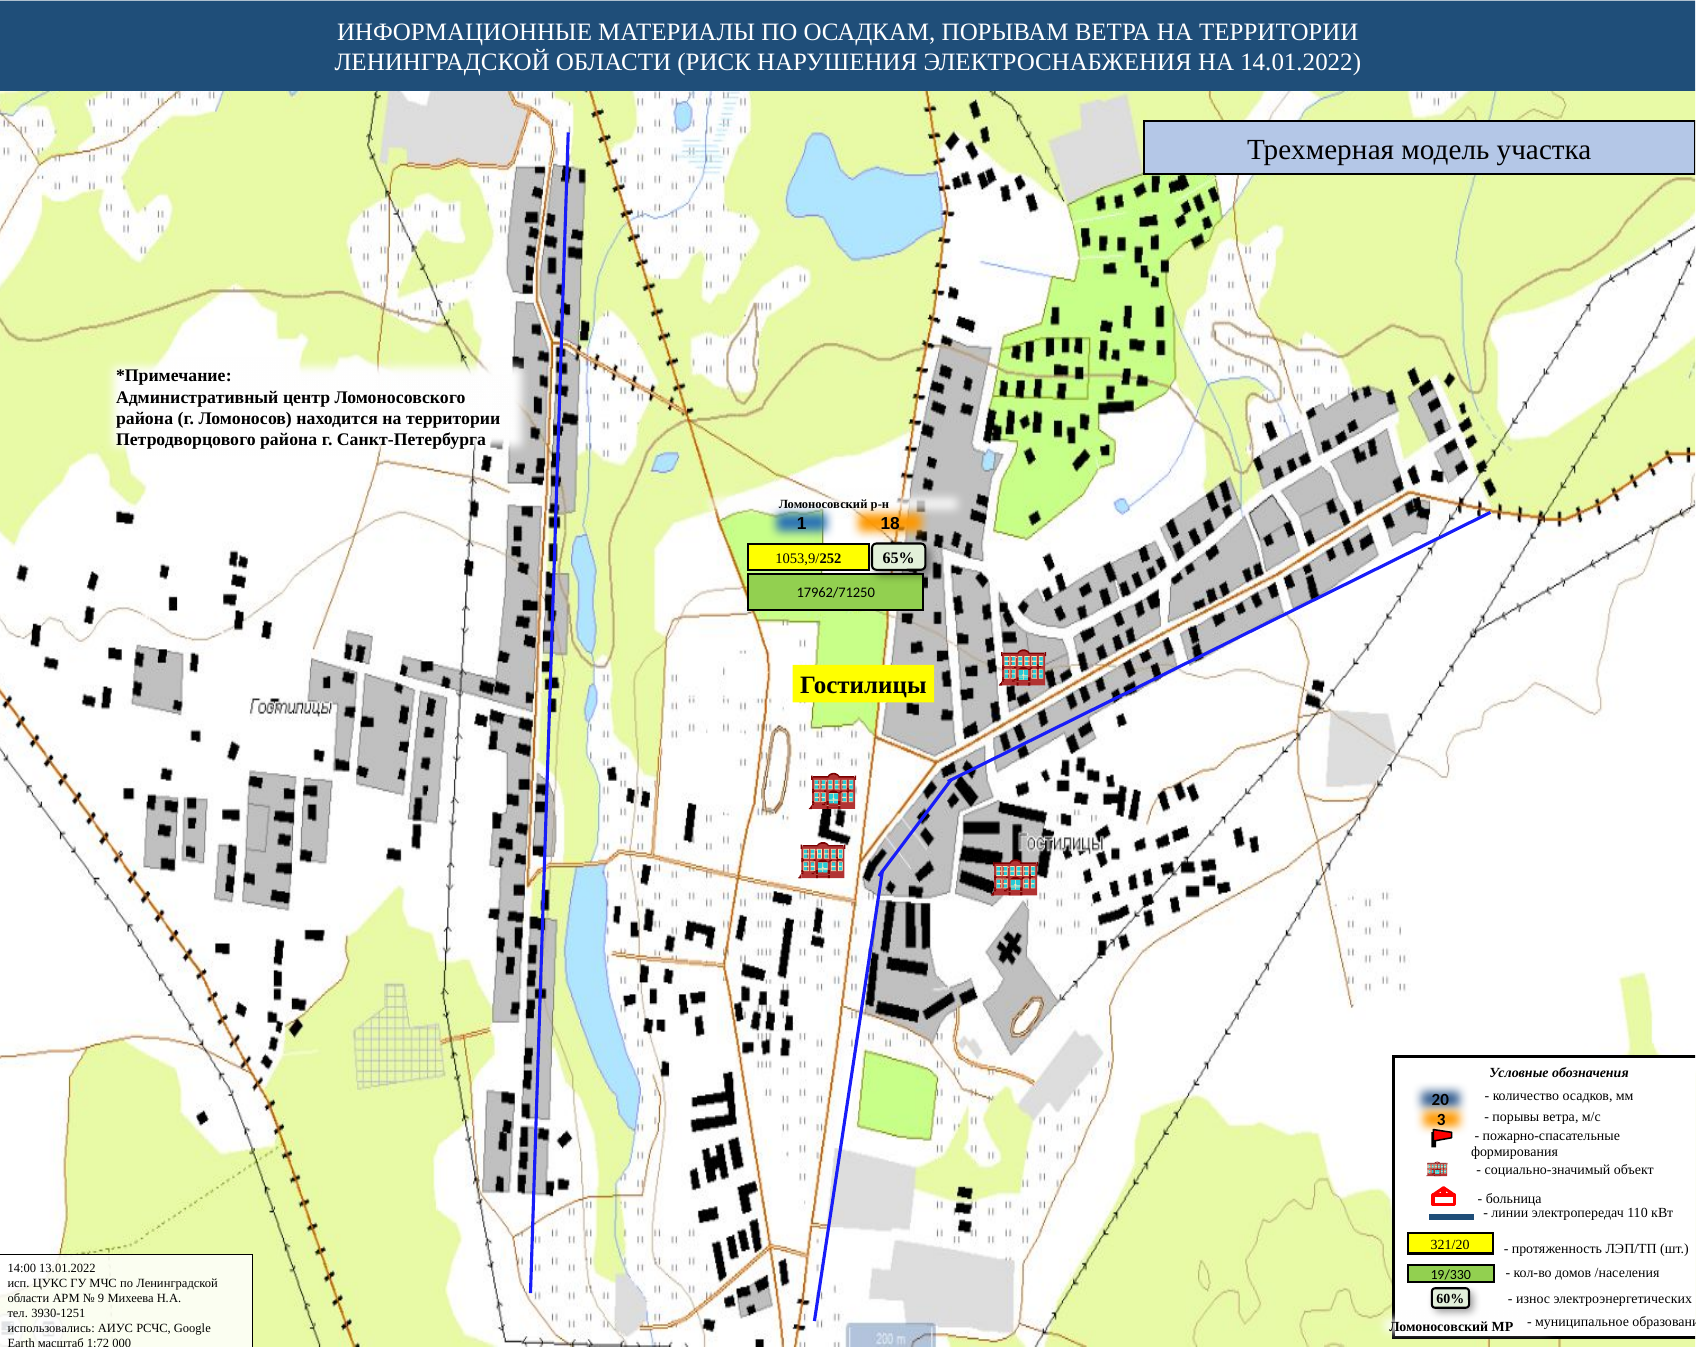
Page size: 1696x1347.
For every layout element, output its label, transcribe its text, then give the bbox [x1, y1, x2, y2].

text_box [814, 870, 883, 1322]
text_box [700, 489, 967, 571]
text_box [808, 772, 856, 809]
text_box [530, 132, 569, 1294]
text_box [878, 779, 952, 876]
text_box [1374, 1055, 1696, 1343]
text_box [990, 859, 1038, 896]
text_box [748, 543, 926, 611]
picture [0, 88, 1696, 1347]
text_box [798, 841, 846, 879]
text_box ИНФОРМАЦИОННЫЕ МАТЕРИАЛЫ ПО ОСАДКАМ, ПОРЫВАМ ВЕТРА НА ТЕРРИТОРИИ ЛЕНИНГРАДСКОЙ ОБЛАСТИ (РИСК НАРУШЕНИЯ ЭЛЕКТРОСНАБЖЕНИЯ НА 14.01.2022) [0, 0, 1696, 88]
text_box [947, 512, 1491, 782]
